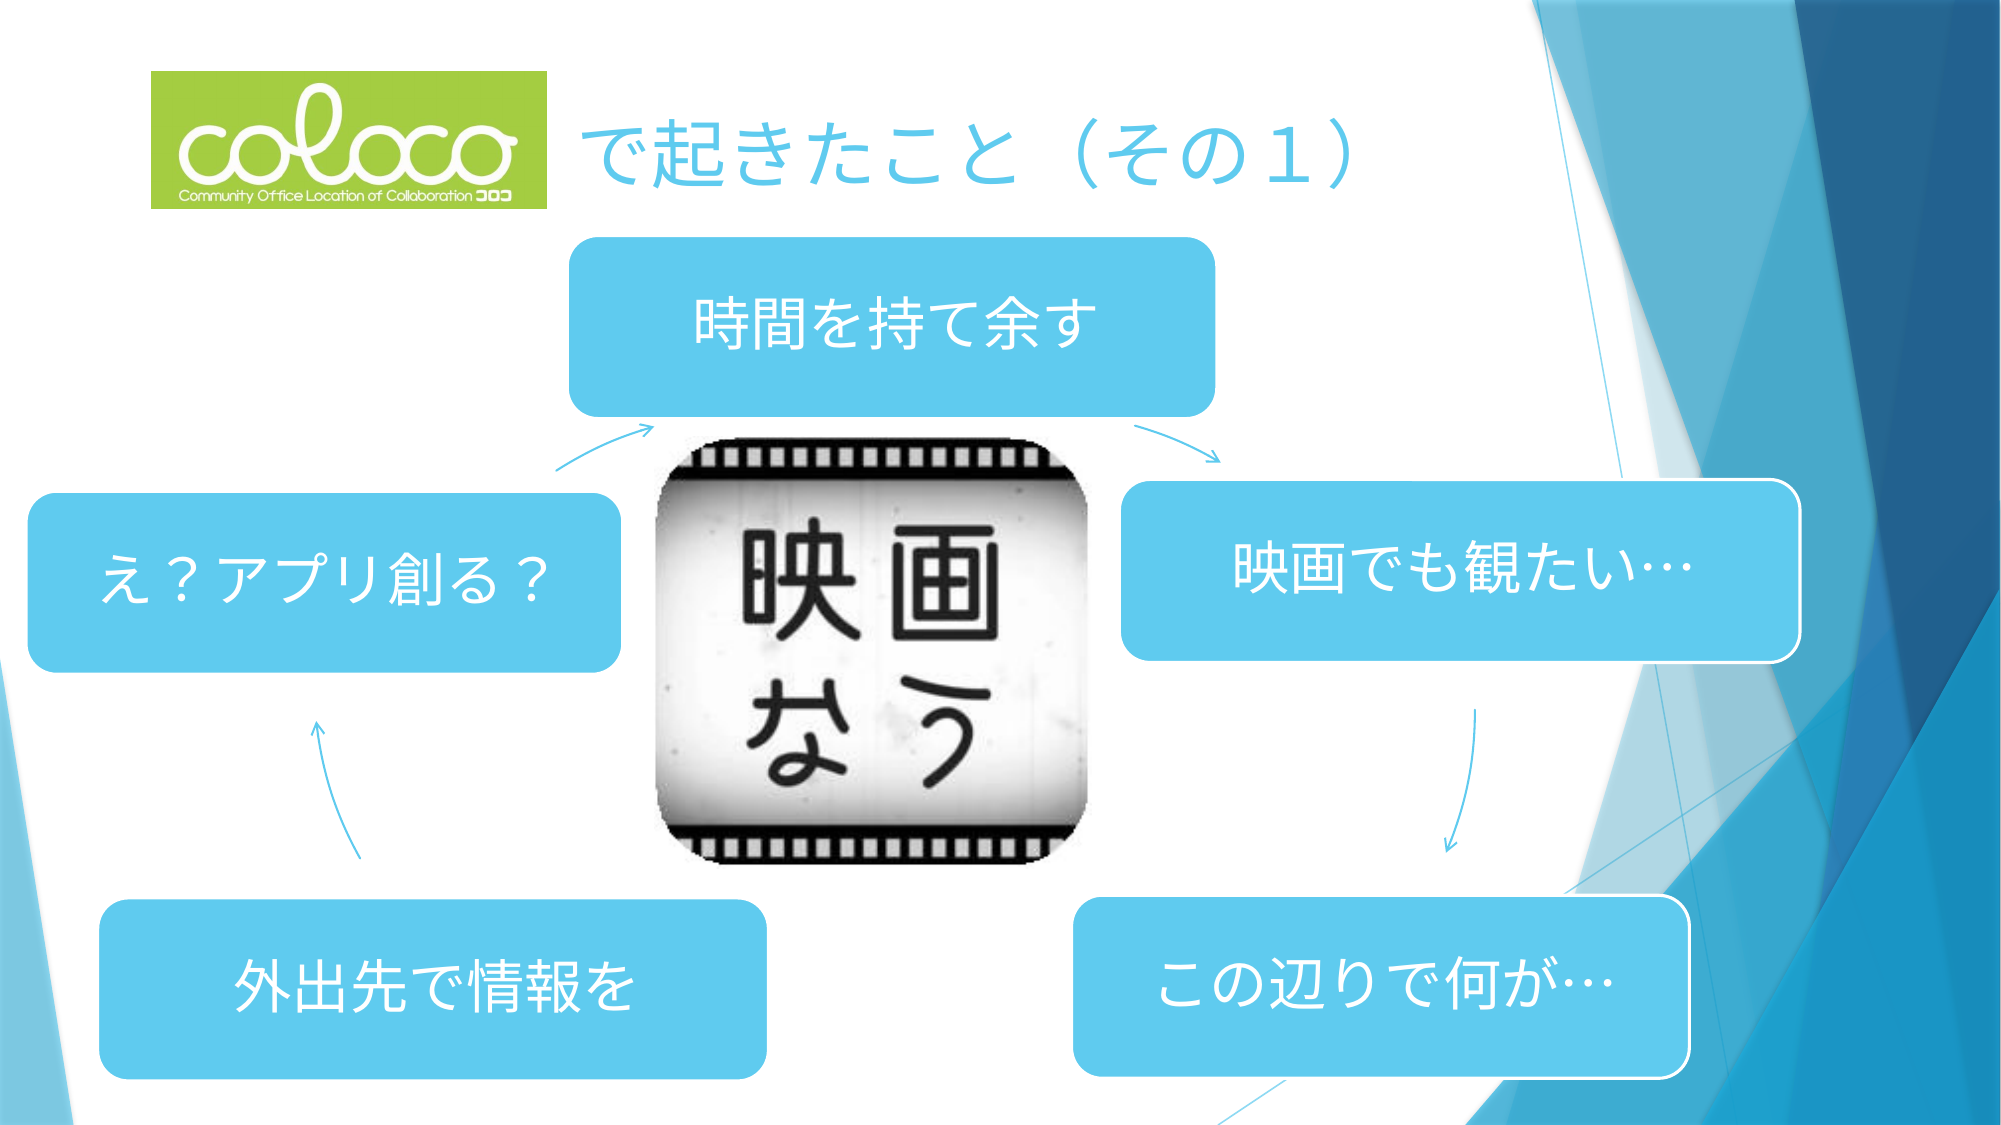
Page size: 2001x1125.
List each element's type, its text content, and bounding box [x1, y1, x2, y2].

picture [654, 435, 1092, 870]
title で起きたこと（その１） [111, 99, 1522, 234]
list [150, 70, 547, 209]
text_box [25, 234, 1801, 1095]
